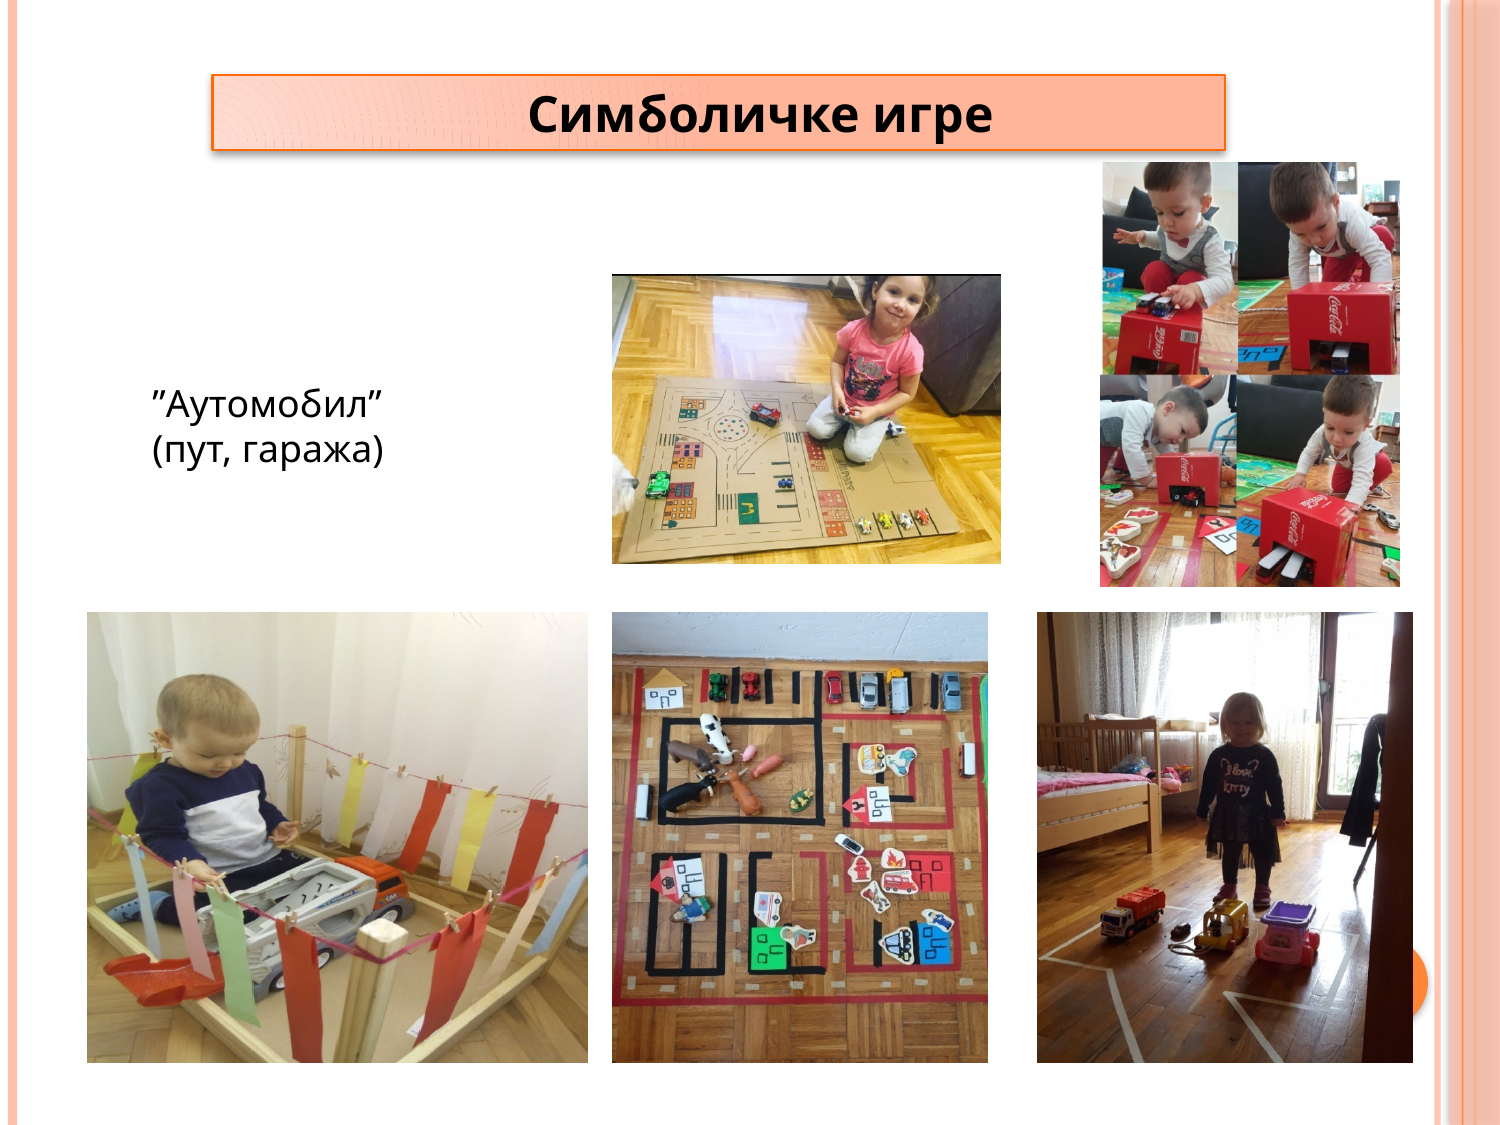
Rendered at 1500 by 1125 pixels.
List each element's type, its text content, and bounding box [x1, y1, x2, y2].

picture [1099, 161, 1401, 588]
picture [1036, 611, 1413, 1063]
text_box ”Аутомобил” (пут, гаража) [137, 237, 488, 478]
text_box Симболичке игре [211, 74, 1226, 151]
picture [611, 611, 988, 1063]
picture [611, 274, 1002, 564]
picture [86, 611, 589, 1063]
